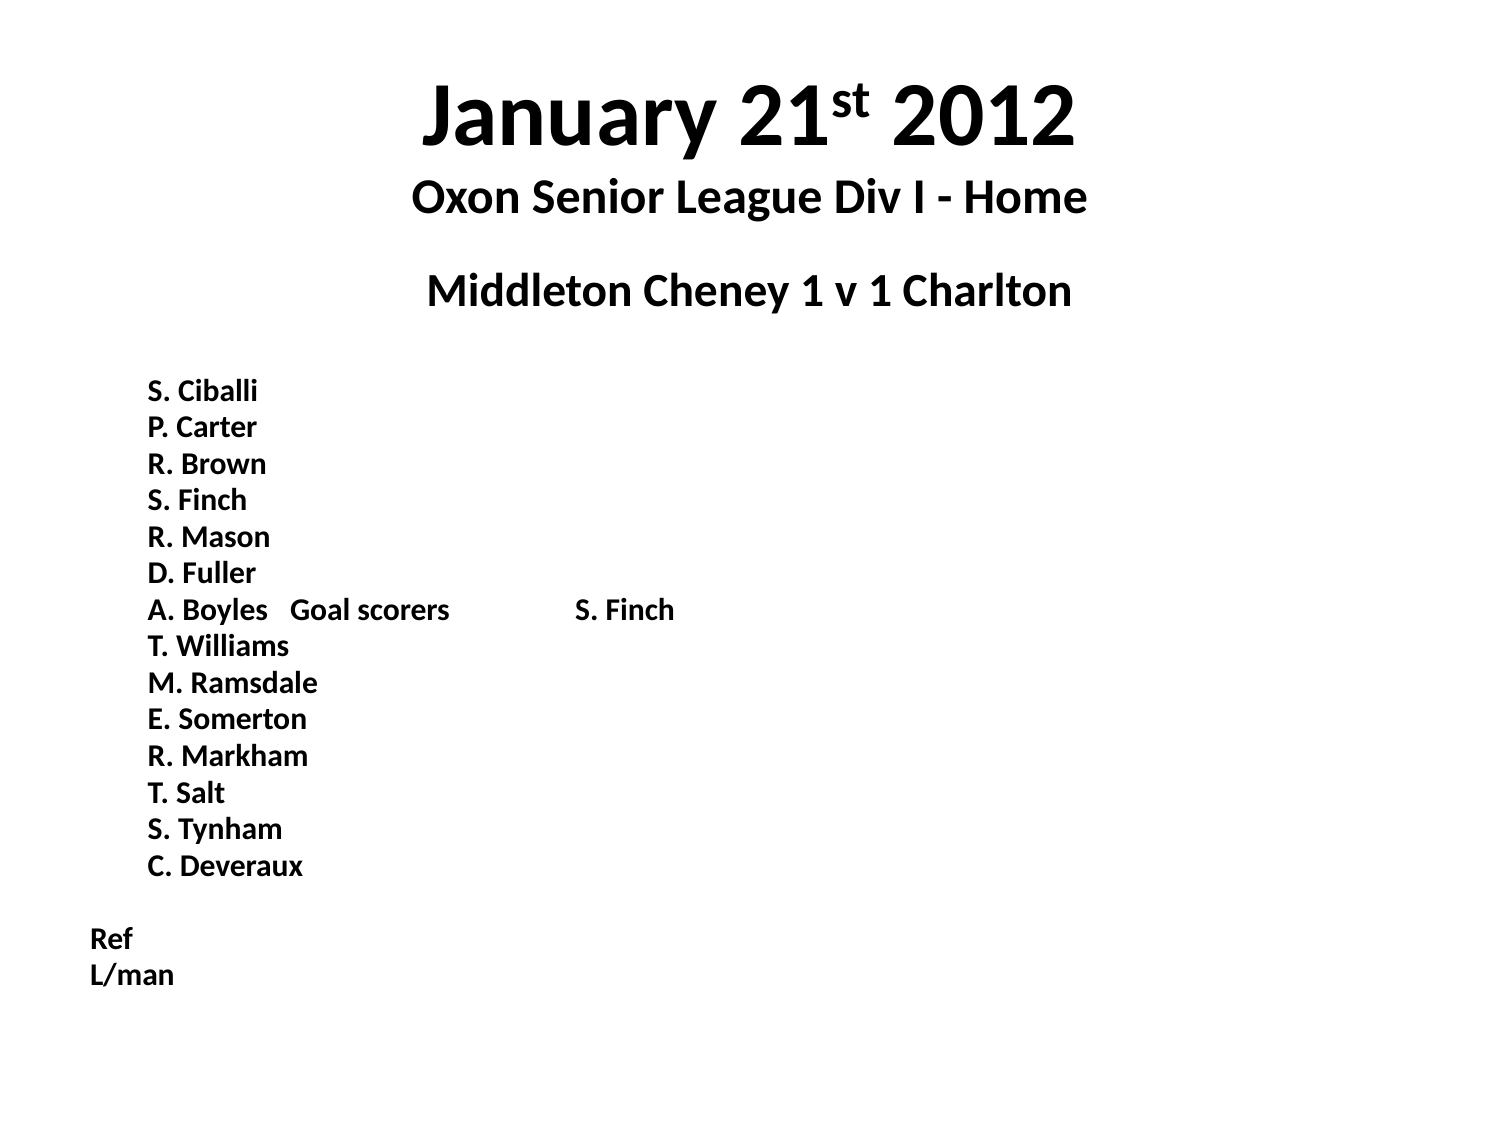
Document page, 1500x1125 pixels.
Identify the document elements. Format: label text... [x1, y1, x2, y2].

list Middleton Cheney 1 v 1 Charlton S. Ciballi P. Carter R. Brown S. Finch R. Mason D. Fuller A. Boyles Goal scorers S. Finch T. Williams M. Ramsdale E. Somerton R. Markham T. Salt S. Tynham C. Deveraux Ref L/man [75, 262, 1425, 1005]
title January 21st 2012 Oxon Senior League Div I - Home [75, 45, 1425, 233]
